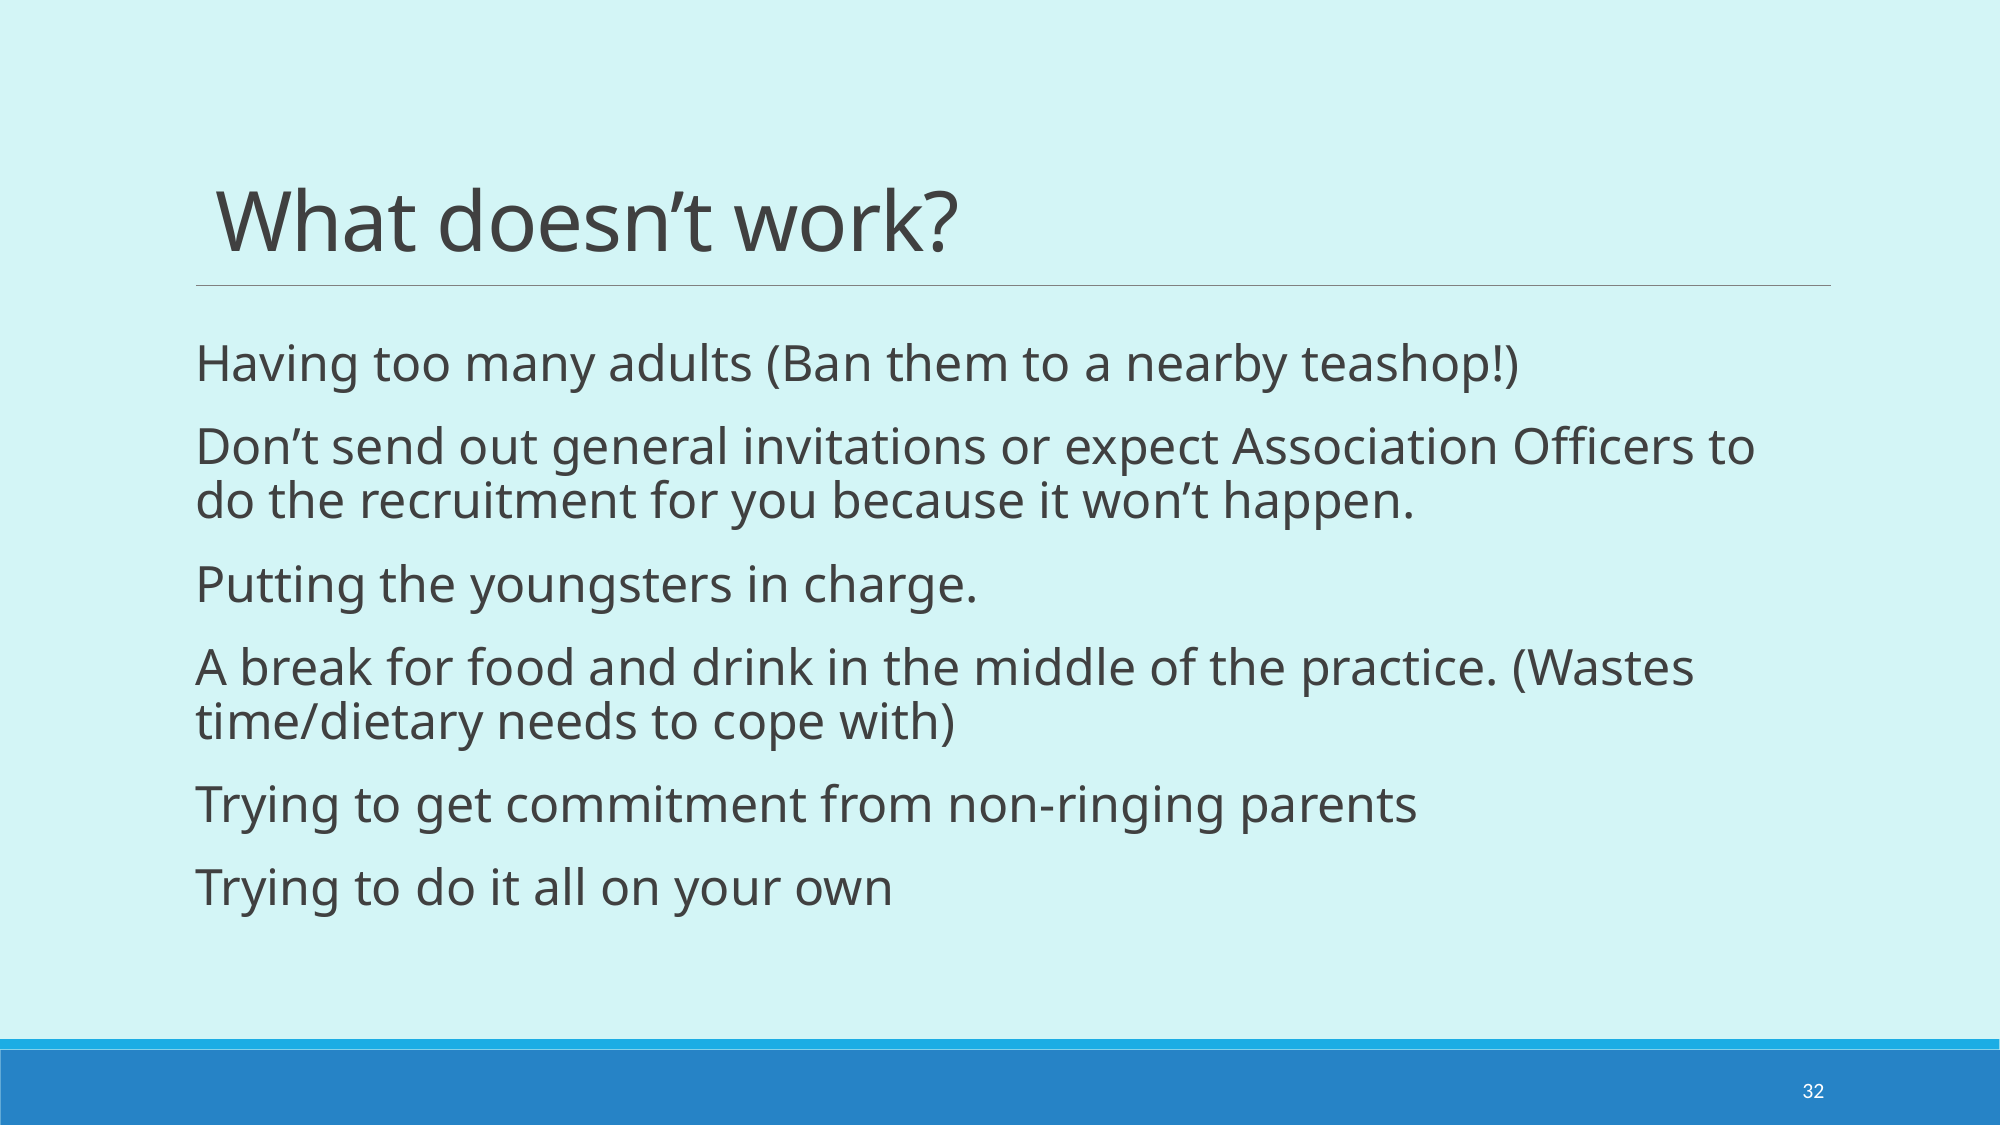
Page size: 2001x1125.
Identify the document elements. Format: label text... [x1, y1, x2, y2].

title What doesn’t work? [200, 104, 1863, 277]
slide_number 32 [1624, 1059, 1840, 1120]
list Having too many adults (Ban them to a nearby teashop!) Don’t send out general invitations or expect Association Officers to do the recruitment for you because it won’t happen. Putting the youngsters in charge. A break for food and drink in the middle of the practice. (Wastes time/dietary needs to cope with) Trying to get commitment from non-ringing parents Trying to do it all on your own [180, 331, 1830, 1014]
